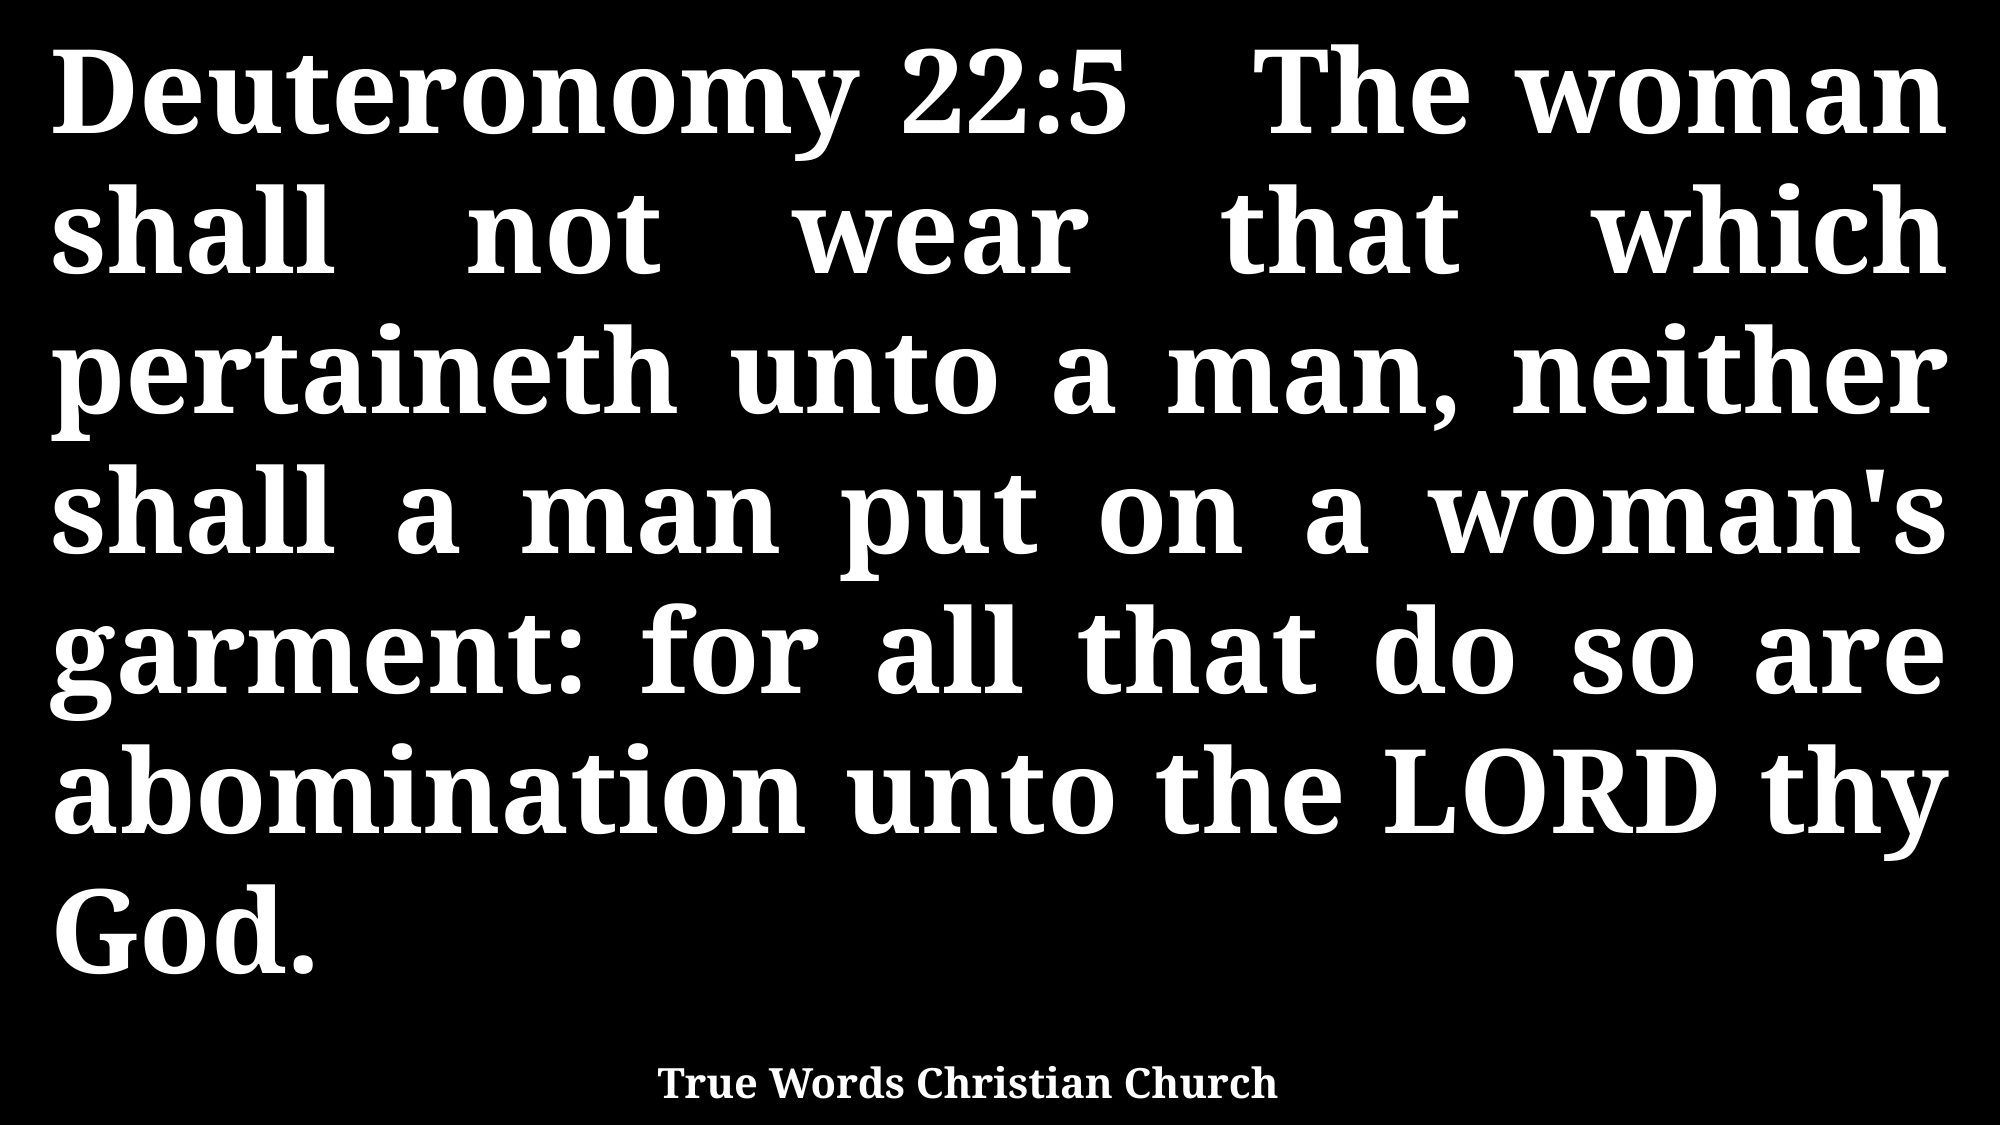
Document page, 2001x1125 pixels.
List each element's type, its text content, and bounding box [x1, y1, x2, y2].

text_box True Words Christian Church [642, 1049, 1294, 1114]
text_box Deuteronomy 22:5 The woman shall not wear that which pertaineth unto a man, neither shall a man put on a woman's garment: for all that do so are abomination unto the LORD thy God. [35, 9, 1965, 1005]
